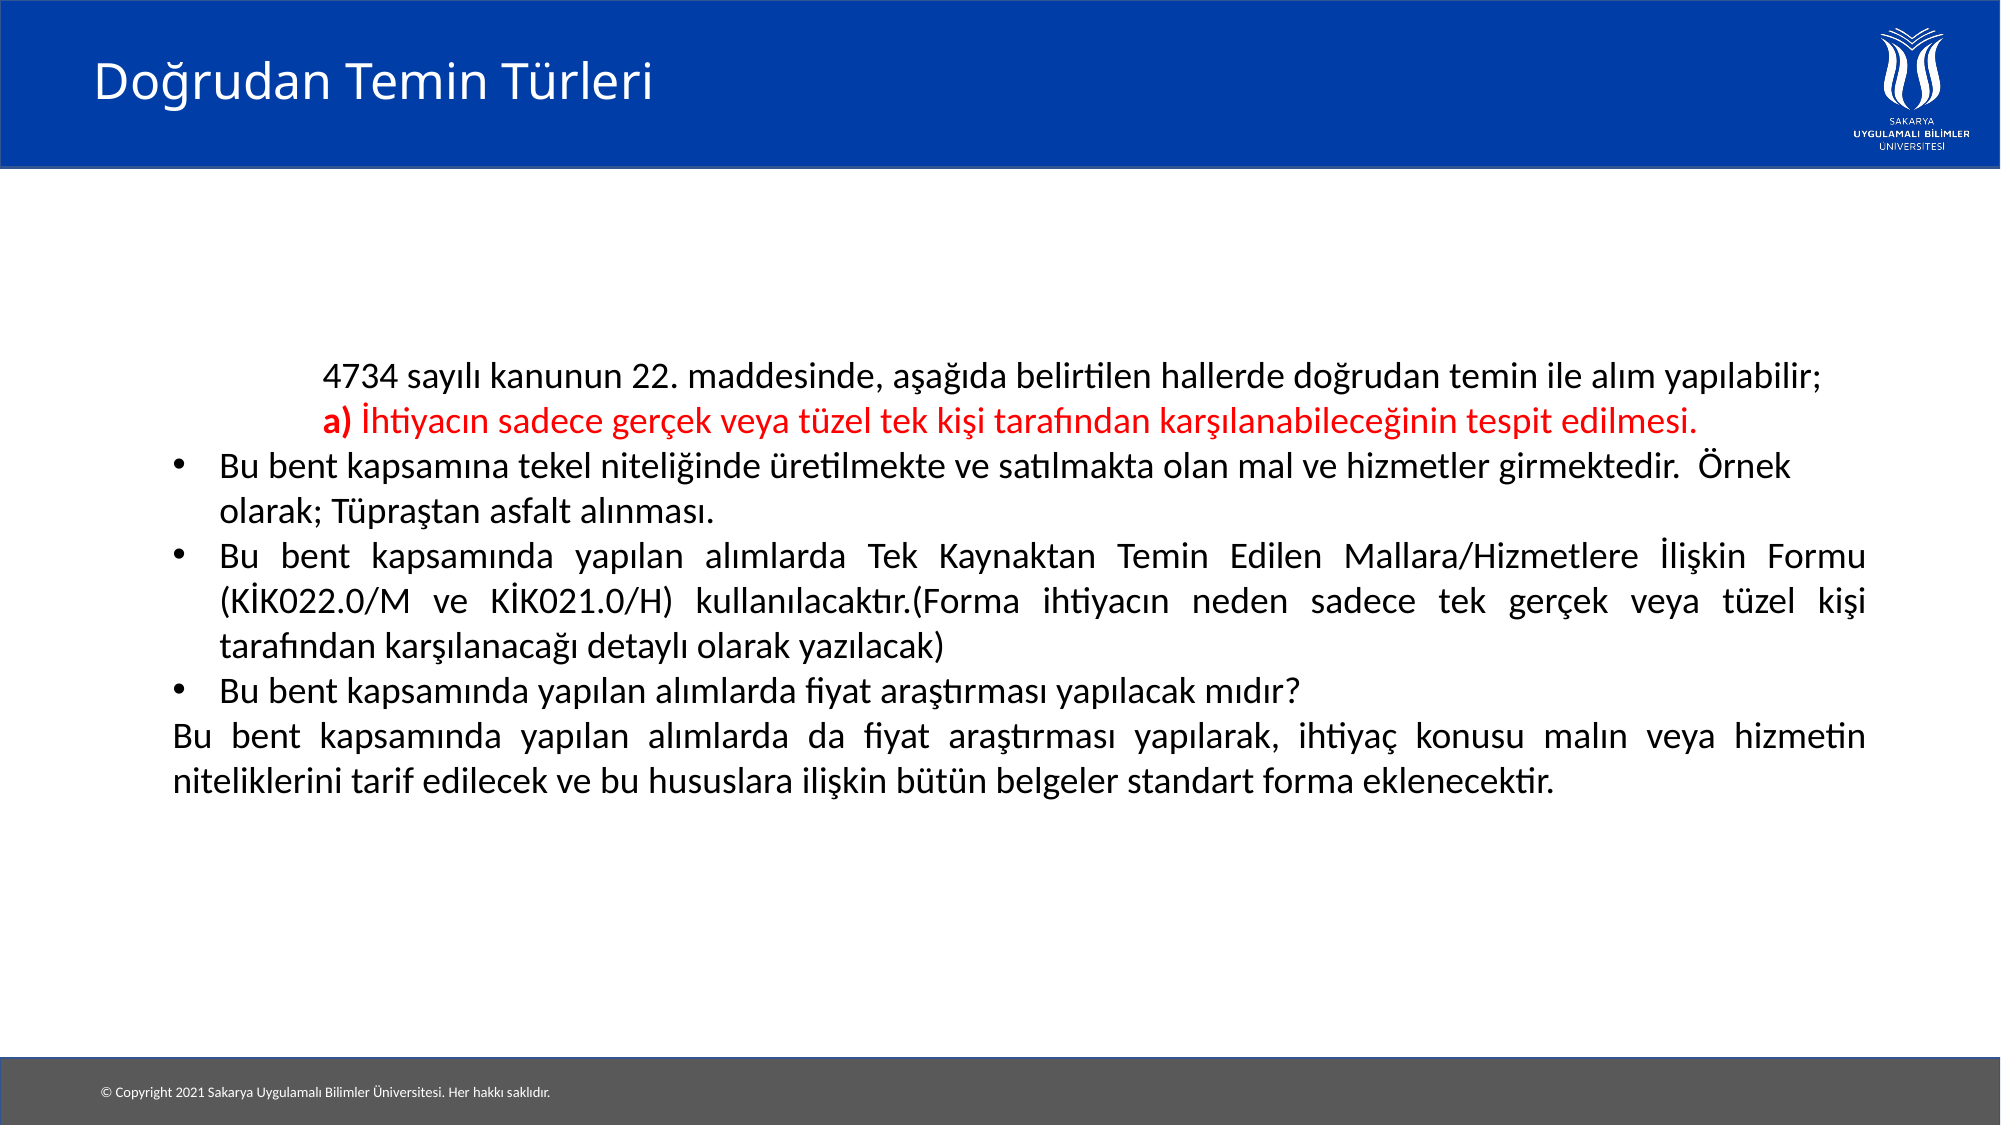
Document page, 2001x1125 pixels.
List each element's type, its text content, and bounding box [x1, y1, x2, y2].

title Doğrudan Temin Türleri [78, 29, 1734, 139]
text_box 4734 sayılı kanunun 22. maddesinde, aşağıda belirtilen hallerde doğrudan temin ile alım yapılabilir; a) İhtiyacın sadece gerçek veya tüzel tek kişi tarafından karşılanabileceğinin tespit edilmesi. Bu bent kapsamına tekel niteliğinde üretilmekte ve satılmakta olan mal ve hizmetler girmektedir. Örnek olarak; Tüpraştan asfalt alınması. Bu bent kapsamında yapılan alımlarda Tek Kaynaktan Temin Edilen Mallara/Hizmetlere İlişkin Formu (KİK022.0/M ve KİK021.0/H) kullanılacaktır.(Forma ihtiyacın neden sadece tek gerçek veya tüzel kişi tarafından karşılanacağı detaylı olarak yazılacak) Bu bent kapsamında yapılan alımlarda fiyat araştırması yapılacak mıdır? Bu bent kapsamında yapılan alımlarda da fiyat araştırması yapılarak, ihtiyaç konusu malın veya hizmetin niteliklerini tarif edilecek ve bu hususlara ilişkin bütün belgeler standart forma eklenecektir. [157, 343, 1883, 809]
